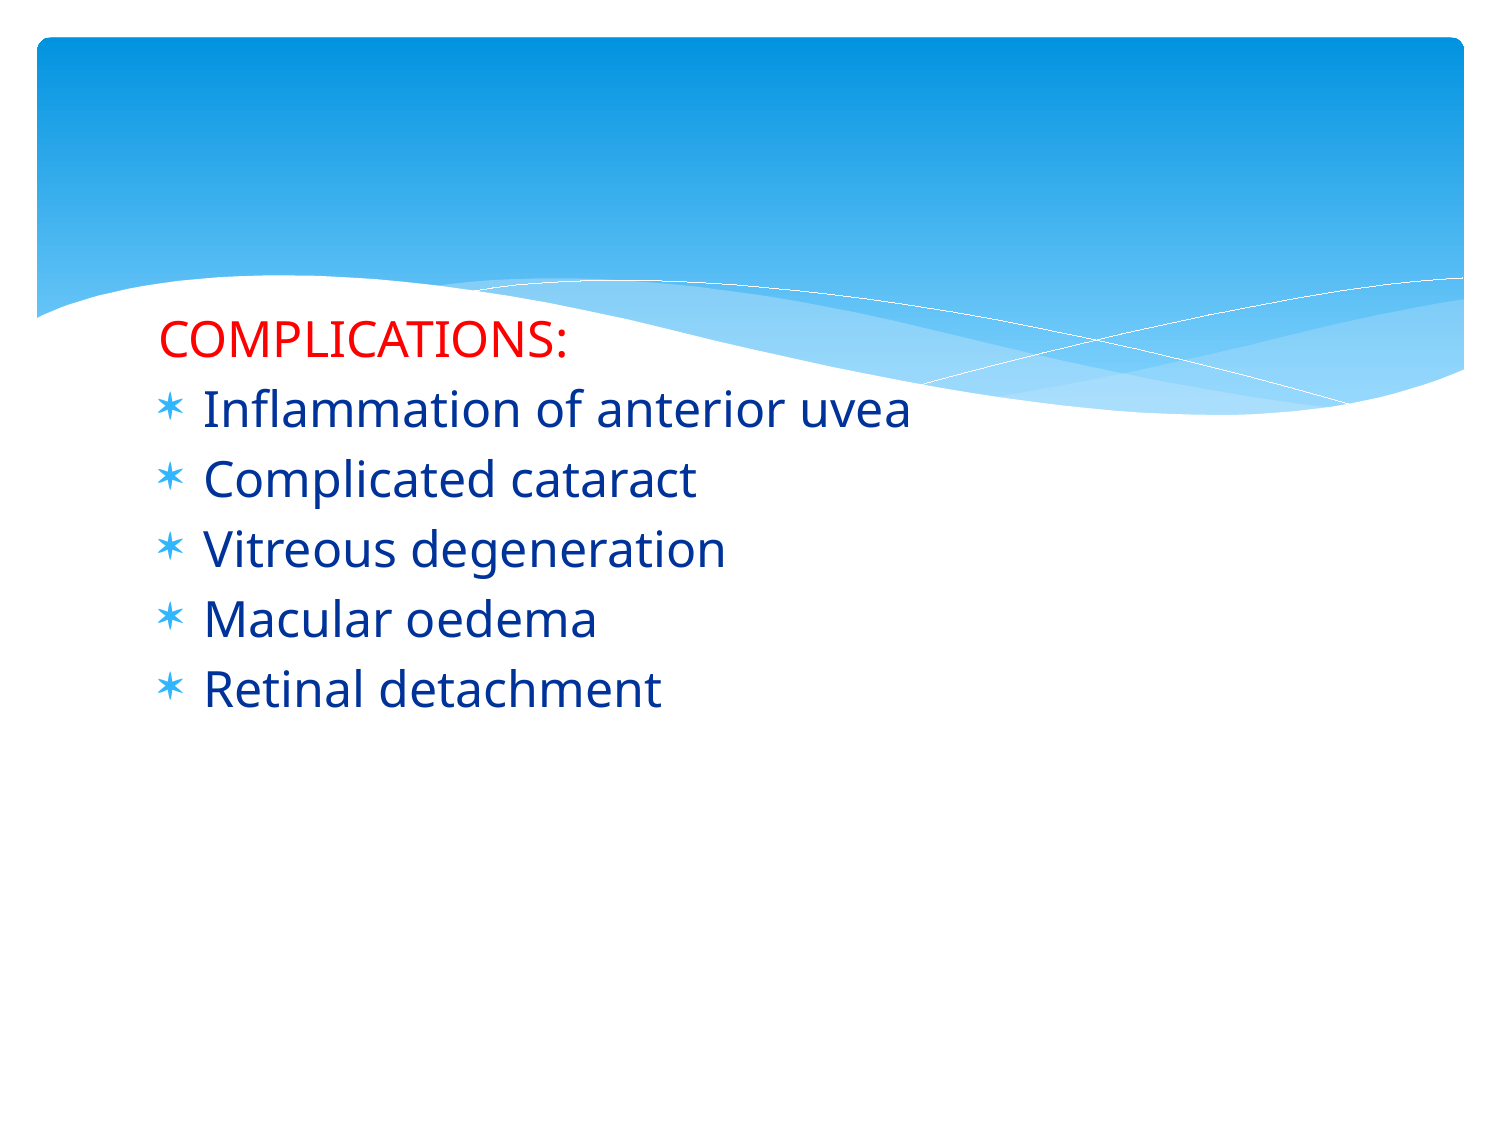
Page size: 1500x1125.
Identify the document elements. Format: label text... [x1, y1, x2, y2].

list COMPLICATIONS: Inflammation of anterior uvea Complicated cataract Vitreous degeneration Macular oedema Retinal detachment [143, 299, 1359, 1005]
